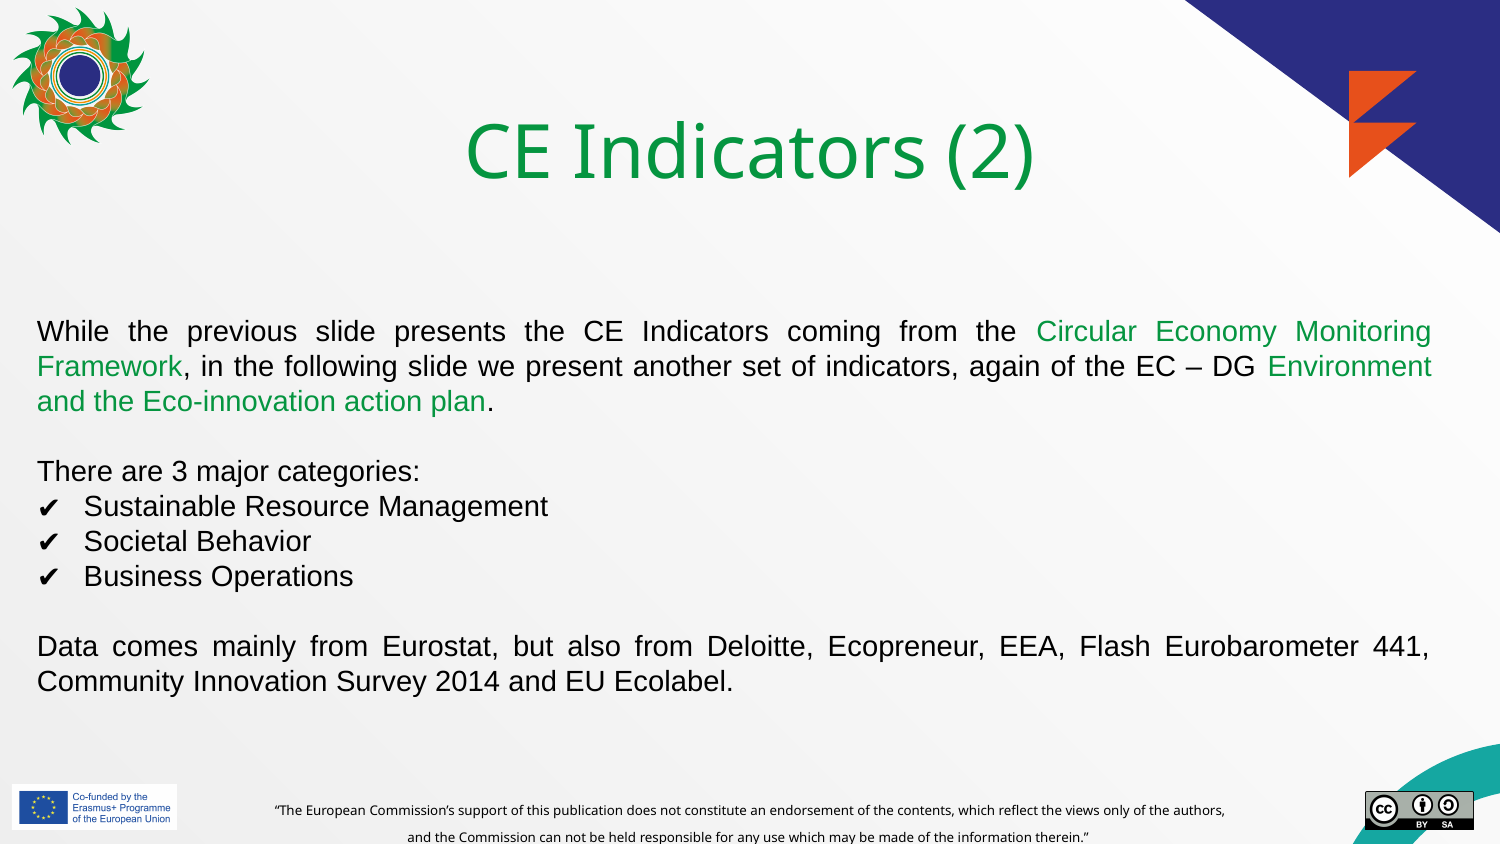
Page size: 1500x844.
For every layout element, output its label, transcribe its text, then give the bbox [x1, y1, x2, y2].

picture [11, 784, 177, 830]
text_box While the previous slide presents the CE Indicators coming from the Circular Economy Monitoring Framework, in the following slide we present another set of indicators, again of the EC – DG Environment and the Eco-innovation action plan. There are 3 major categories: Sustainable Resource Management Societal Behavior Business Operations Data comes mainly from Eurostat, but also from Deloitte, Ecopreneur, EEA, Flash Eurobarometer 441, Community Innovation Survey 2014 and EU Ecolabel. [21, 304, 1447, 705]
picture [1365, 791, 1474, 830]
picture [11, 6, 151, 147]
title CE Indicators (2) [116, 88, 1383, 255]
